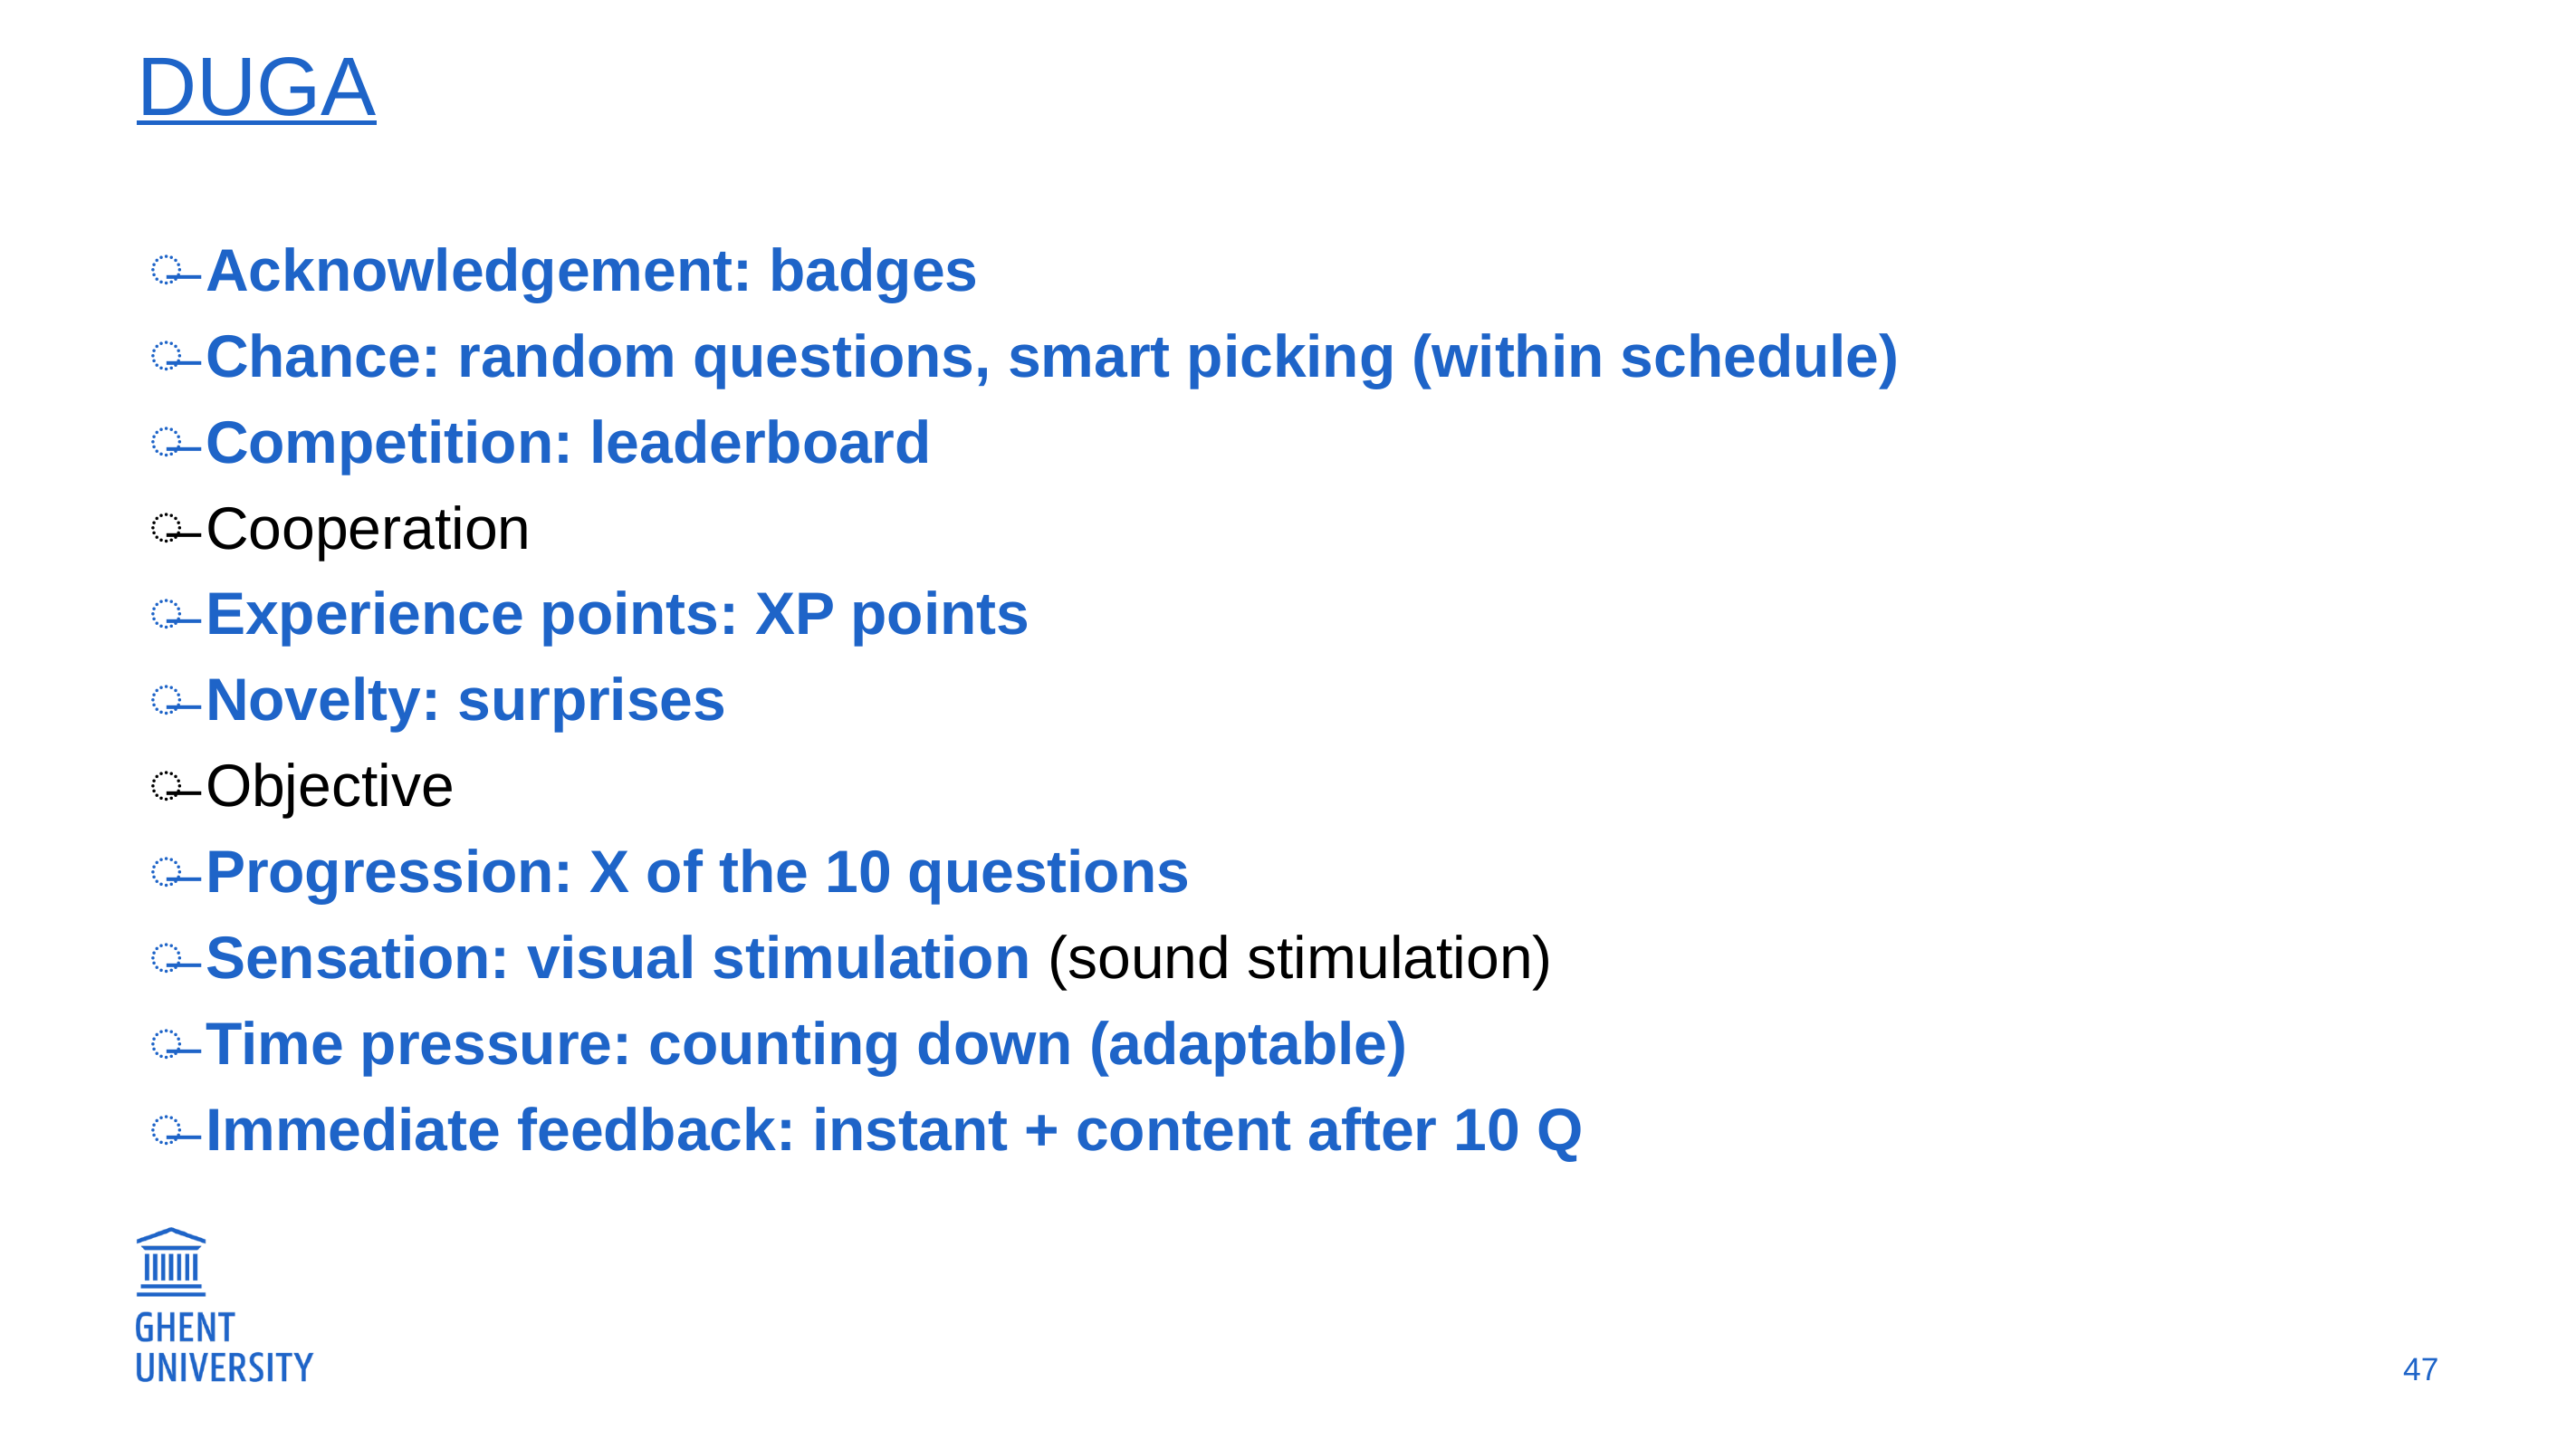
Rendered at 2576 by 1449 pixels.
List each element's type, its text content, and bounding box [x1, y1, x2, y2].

title DUGA [123, 37, 2456, 166]
list Acknowledgement: badges Chance: random questions, smart picking (within schedule) Competition: leaderboard Cooperation Experience points: XP points Novelty: surprises Objective Progression: X of the 10 questions Sensation: visual stimulation (sound stimulation) Time pressure: counting down (adaptable) Immediate feedback: instant + content after 10 Q [124, 209, 2456, 1173]
picture [68, 1175, 411, 1449]
slide_number 47 [2315, 1329, 2453, 1407]
